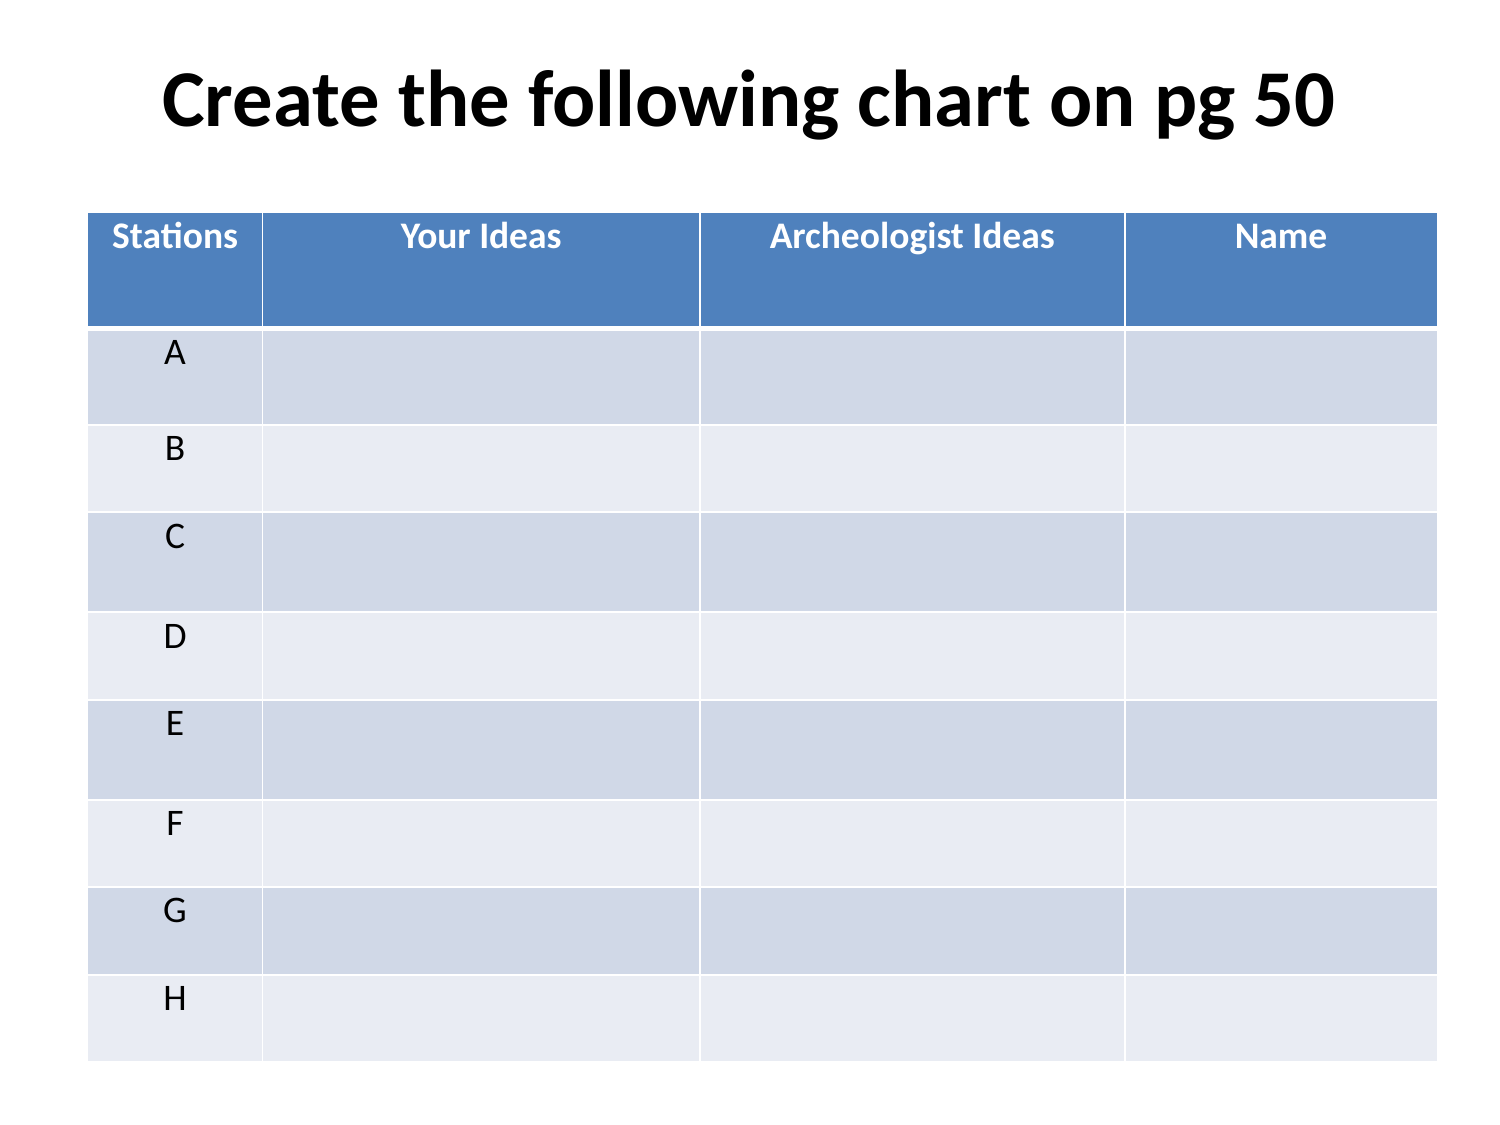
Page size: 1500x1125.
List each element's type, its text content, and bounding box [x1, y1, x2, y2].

table_cell [701, 331, 1124, 424]
table_cell H [88, 976, 262, 1061]
table_cell G [88, 888, 262, 974]
table_cell [263, 331, 699, 424]
table_cell [263, 976, 699, 1061]
table_cell [701, 701, 1124, 799]
table_cell [263, 701, 699, 799]
table_cell [1126, 701, 1437, 799]
title Create the following chart on pg 50 [75, 0, 1425, 188]
table_cell [263, 801, 699, 886]
table_cell F [88, 801, 262, 886]
table_cell [1126, 513, 1437, 611]
table_cell B [88, 426, 262, 511]
table_cell [1126, 888, 1437, 974]
table_cell [701, 801, 1124, 886]
table_cell [1126, 331, 1437, 424]
table_cell [701, 513, 1124, 611]
table_header Your Ideas [263, 213, 699, 326]
table_cell [701, 426, 1124, 511]
table_cell A [88, 331, 262, 424]
table_cell C [88, 513, 262, 611]
table_cell [1126, 426, 1437, 511]
table_cell [263, 888, 699, 974]
table_cell [701, 613, 1124, 699]
table_cell D [88, 613, 262, 699]
table_cell [701, 976, 1124, 1061]
table_cell [263, 513, 699, 611]
table_cell E [88, 701, 262, 799]
table_cell [1126, 801, 1437, 886]
table_cell [1126, 976, 1437, 1061]
table_header Name [1126, 213, 1437, 326]
table_cell [701, 888, 1124, 974]
table_cell [263, 426, 699, 511]
table_header Stations [88, 213, 262, 326]
table_header Archeologist Ideas [701, 213, 1124, 326]
table_cell [263, 613, 699, 699]
table_cell [1126, 613, 1437, 699]
